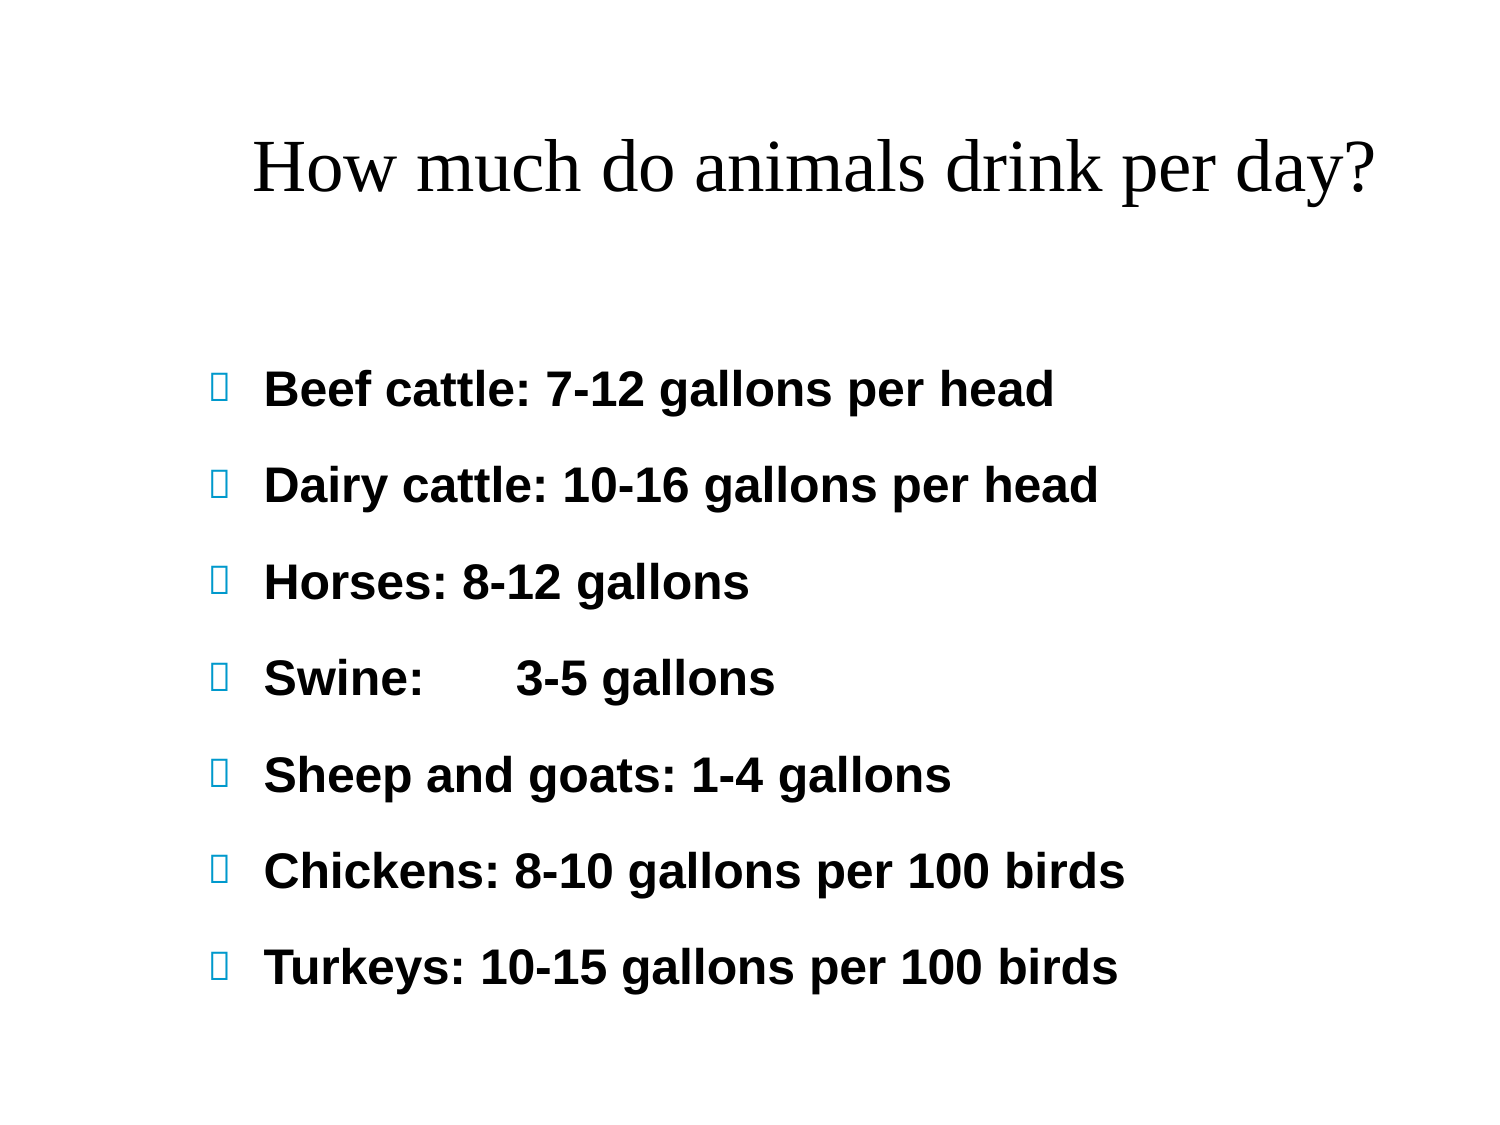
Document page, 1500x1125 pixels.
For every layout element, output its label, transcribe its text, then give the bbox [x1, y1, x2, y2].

title How much do animals drink per day? [205, 121, 1422, 216]
text_box Beef cattle: 7-12 gallons per head Dairy cattle: 10-16 gallons per head Horses: 8-12 gallons Swine: 3-5 gallons Sheep and goats: 1-4 gallons Chickens: 8-10 gallons per 100 birds Turkeys: 10-15 gallons per 100 birds [201, 354, 1137, 995]
